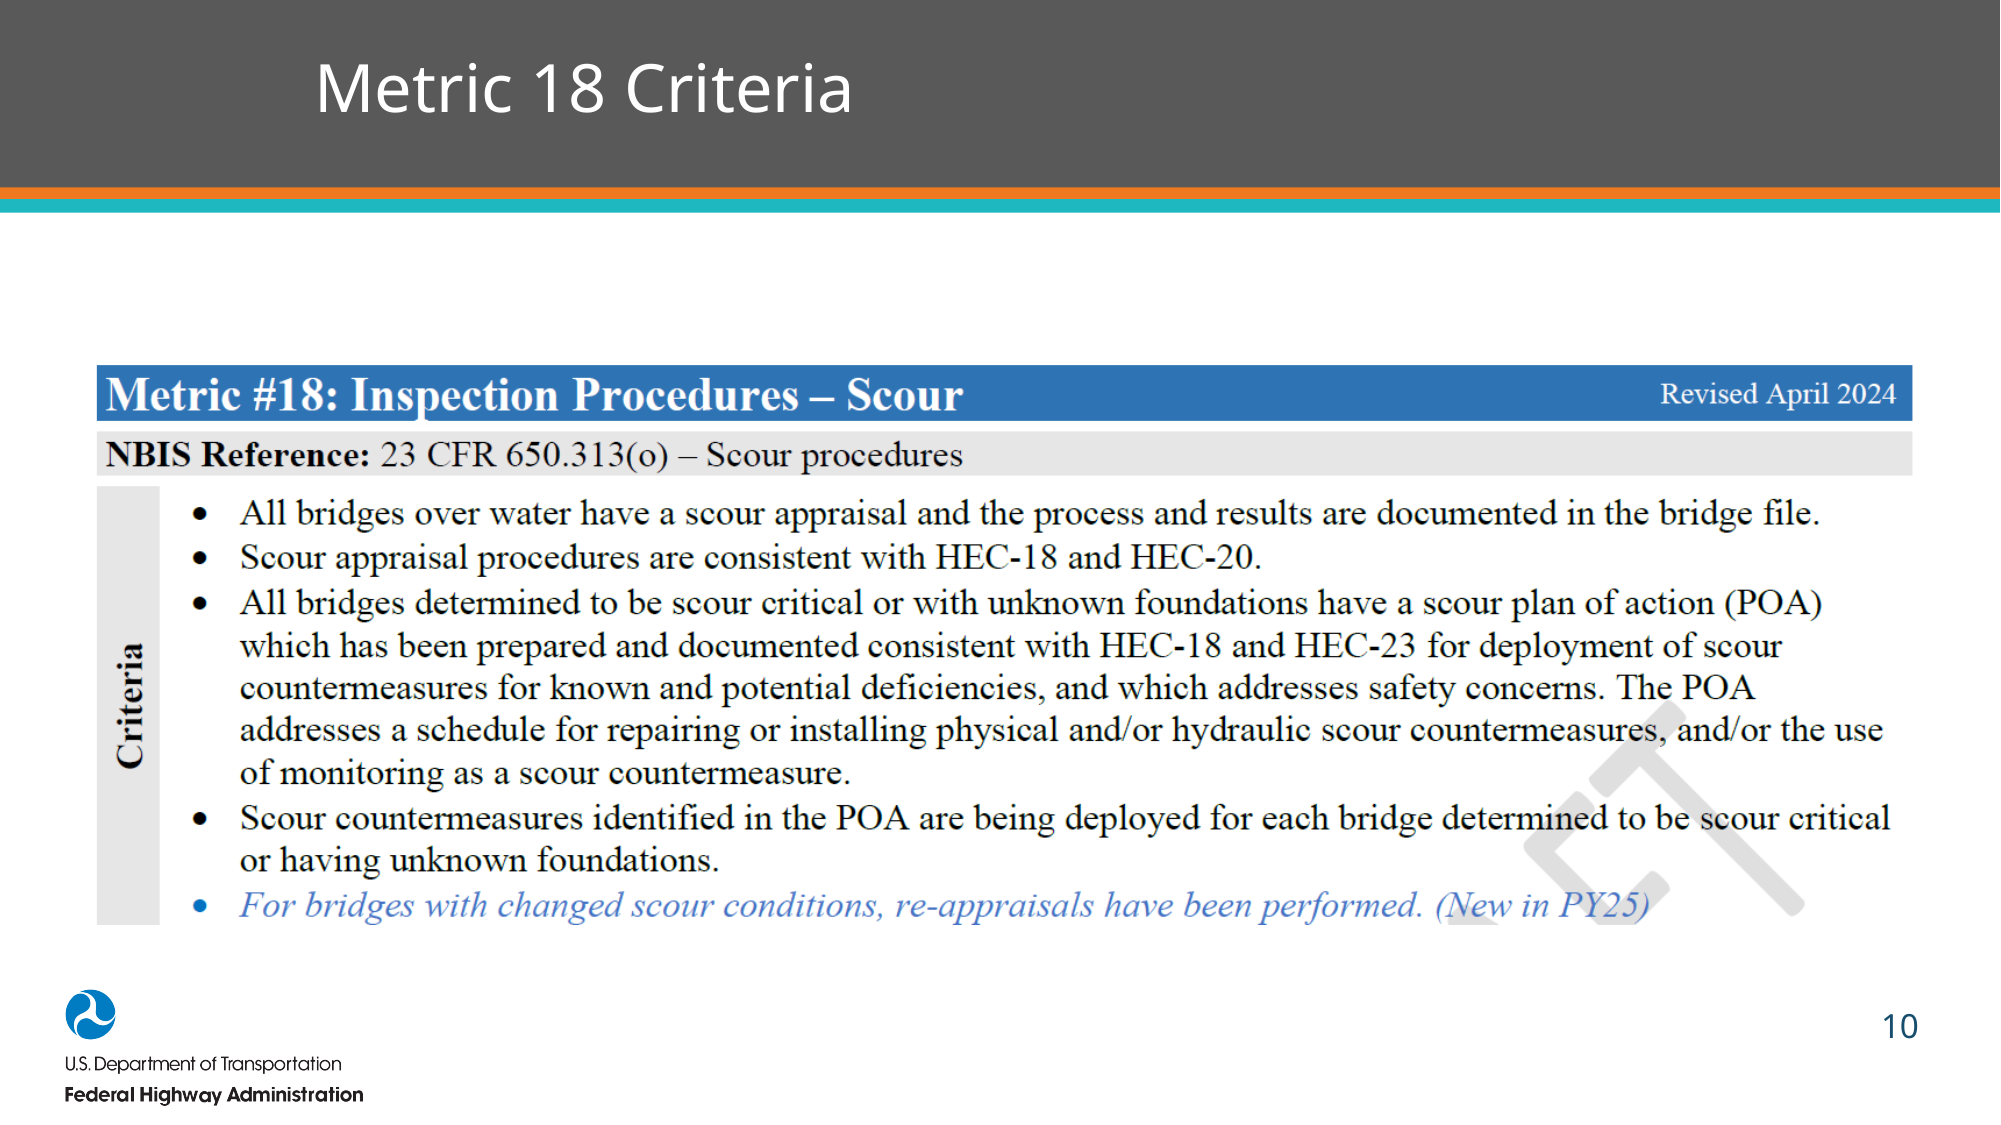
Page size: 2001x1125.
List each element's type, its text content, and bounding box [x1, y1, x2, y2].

picture [62, 986, 363, 1106]
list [90, 357, 1916, 925]
slide_number 10 [1862, 991, 1938, 1064]
title Metric 18 Criteria [299, 47, 1700, 162]
